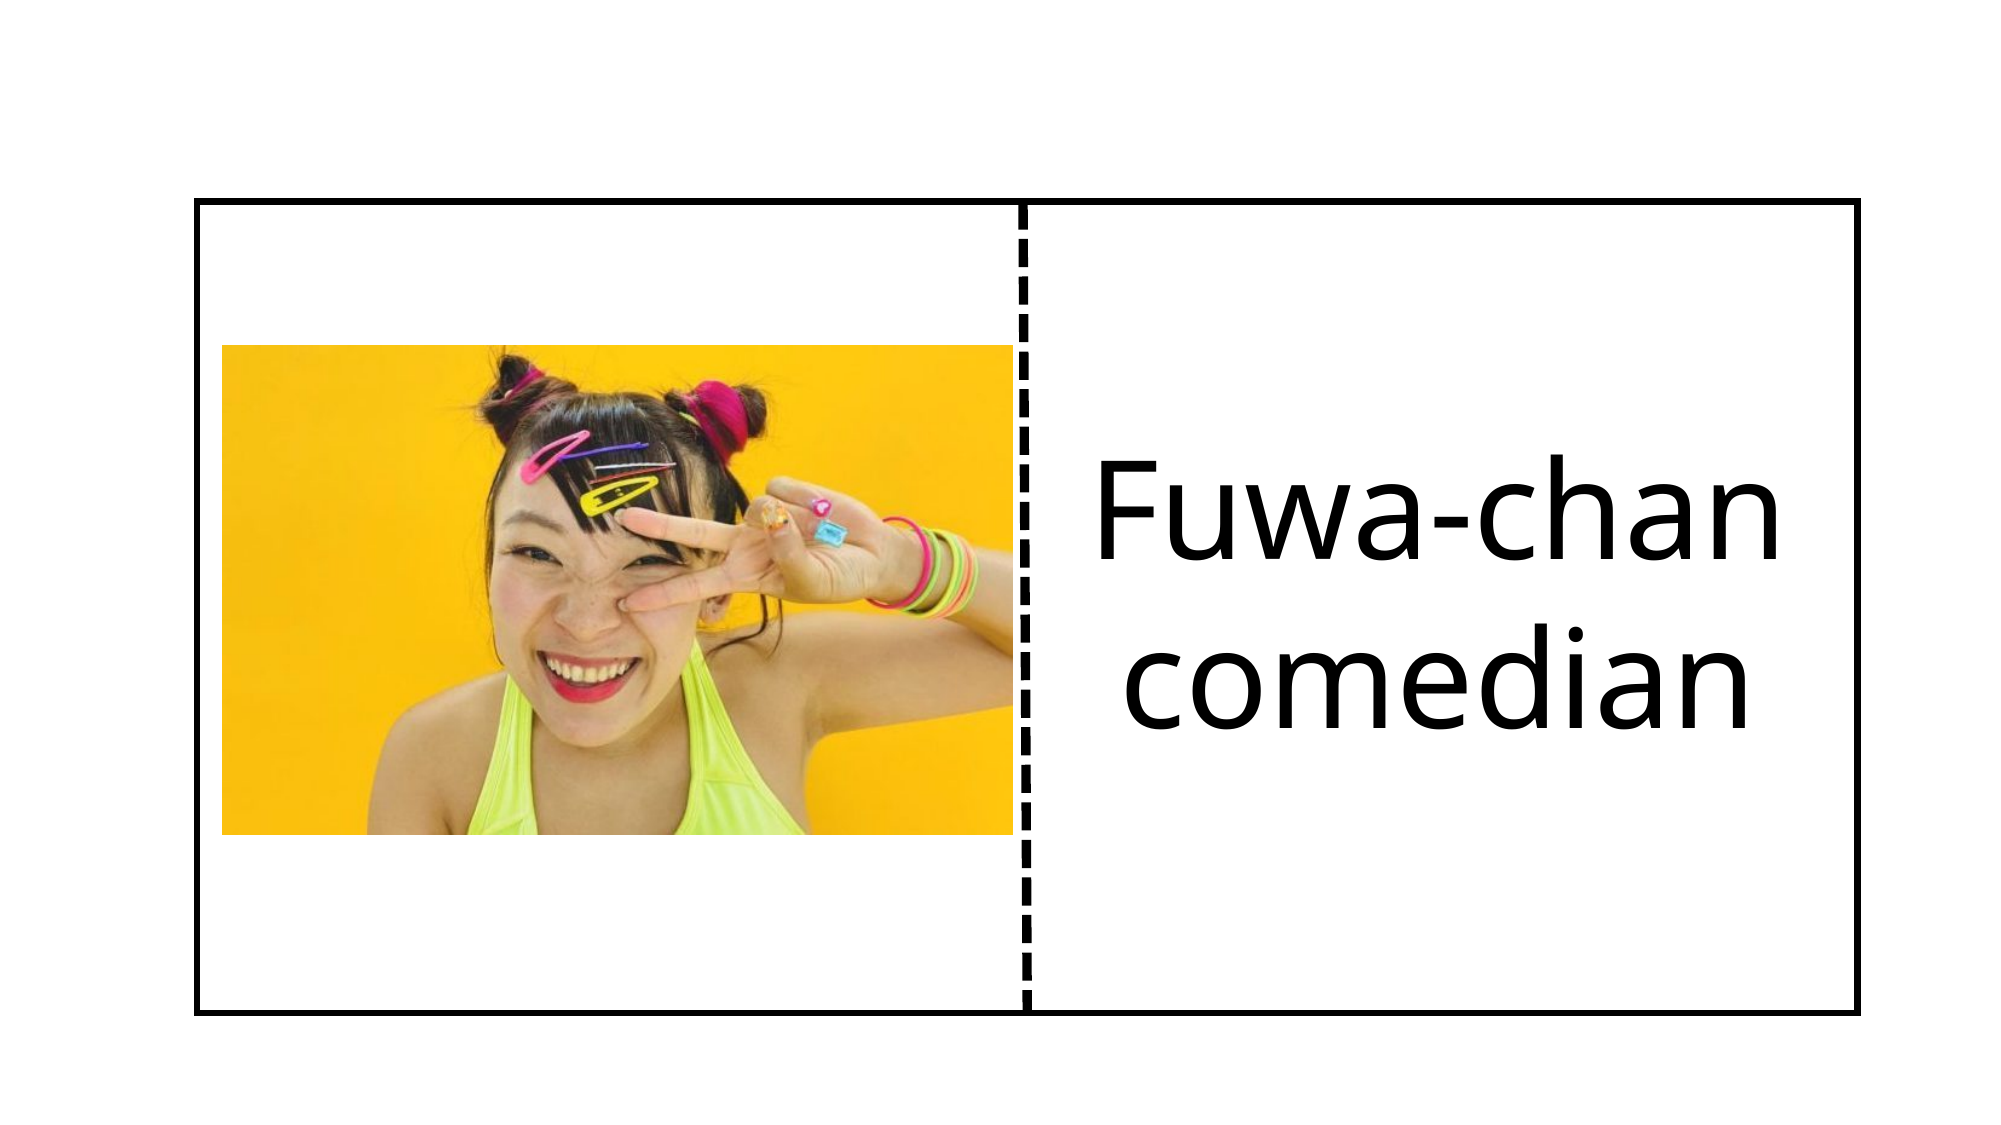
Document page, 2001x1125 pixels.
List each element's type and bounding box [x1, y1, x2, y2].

text_box [1022, 201, 1028, 1016]
text_box [196, 200, 1858, 1014]
list [222, 345, 1013, 835]
